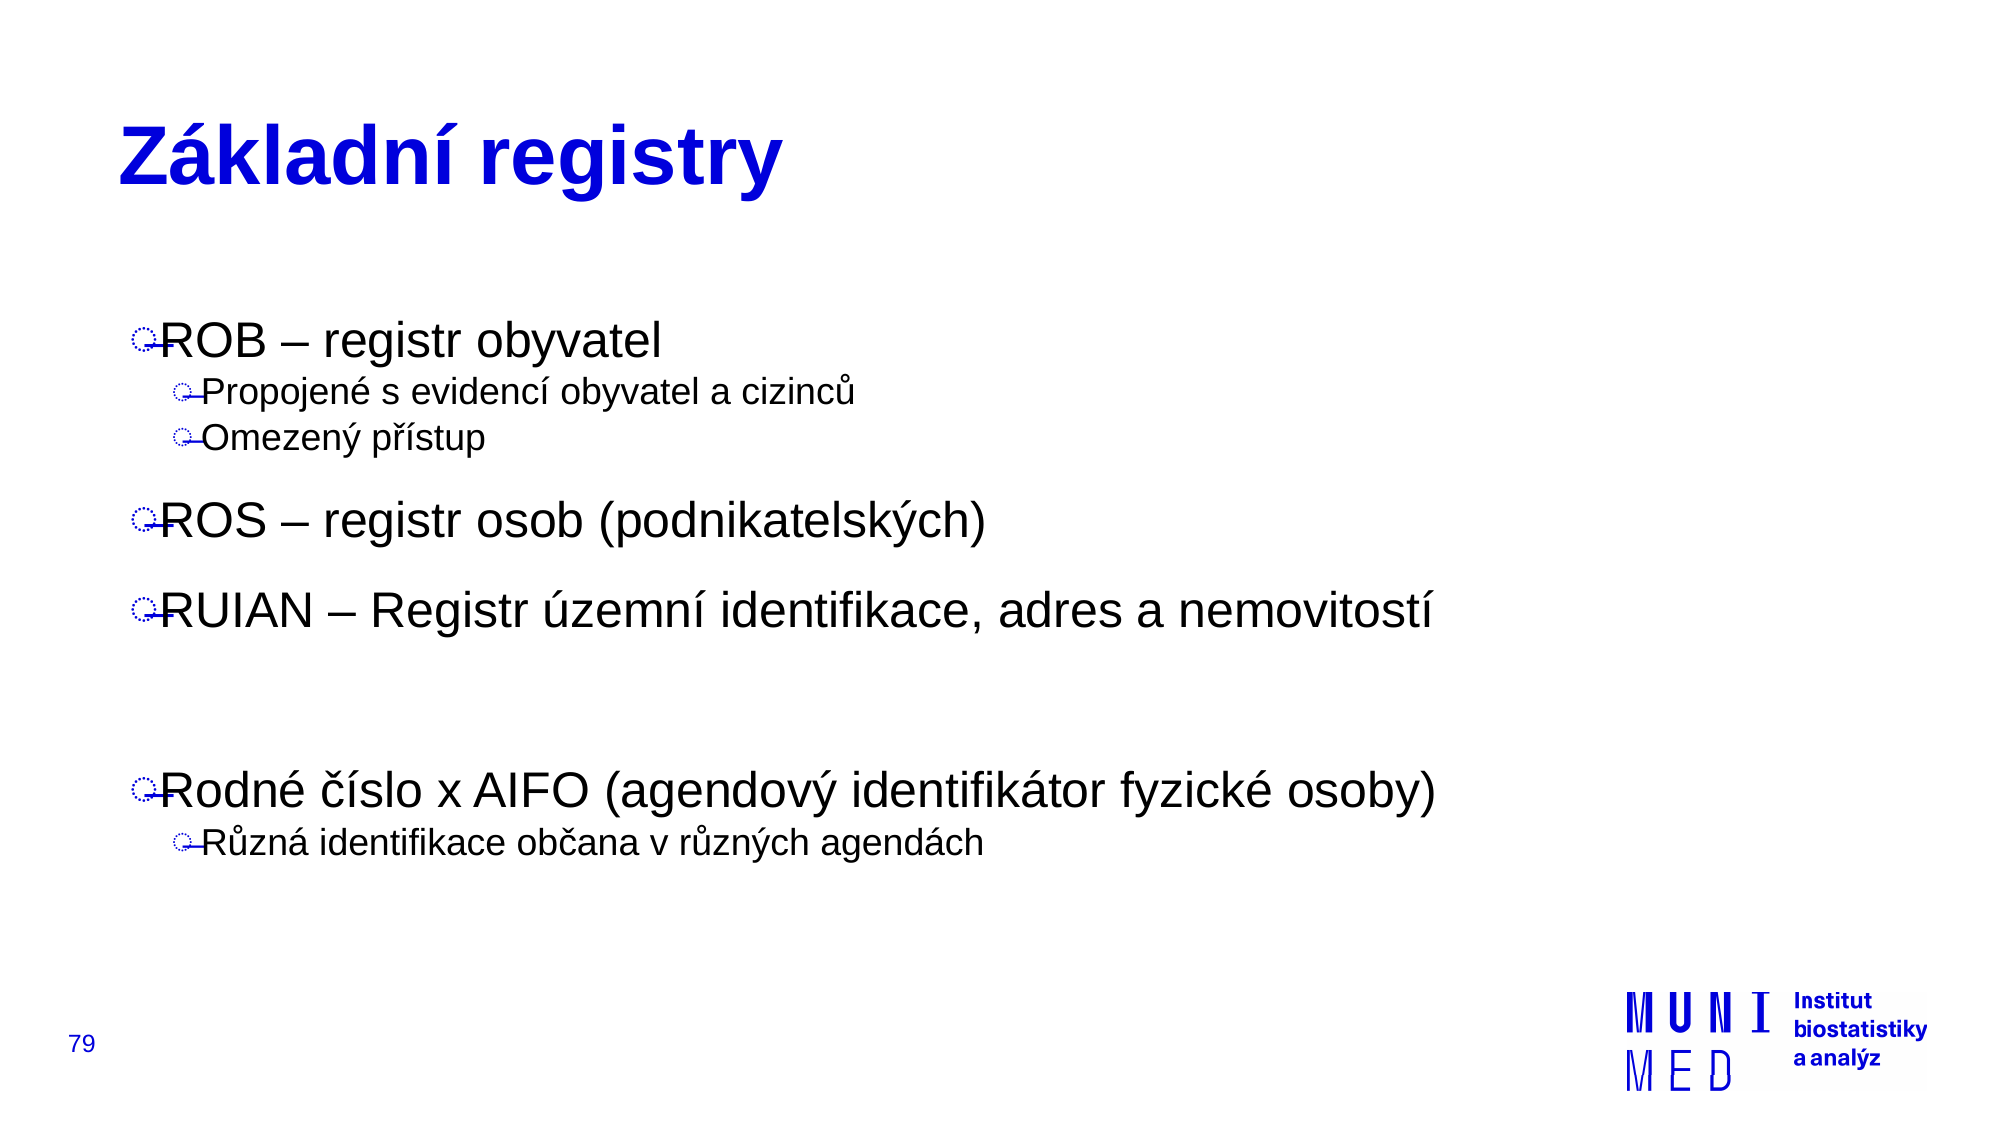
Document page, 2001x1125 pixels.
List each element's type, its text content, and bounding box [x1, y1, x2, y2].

title Základní registry [118, 118, 1883, 193]
slide_number 79 [67, 1021, 110, 1063]
list ROB – registr obyvatel Propojené s evidencí obyvatel a cizinců Omezený přístup ROS – registr osob (podnikatelských) RUIAN – Registr územní identifikace, adres a nemovitostí Rodné číslo x AIFO (agendový identifikátor fyzické osoby) Různá identifikace občana v různých agendách [118, 277, 1883, 957]
